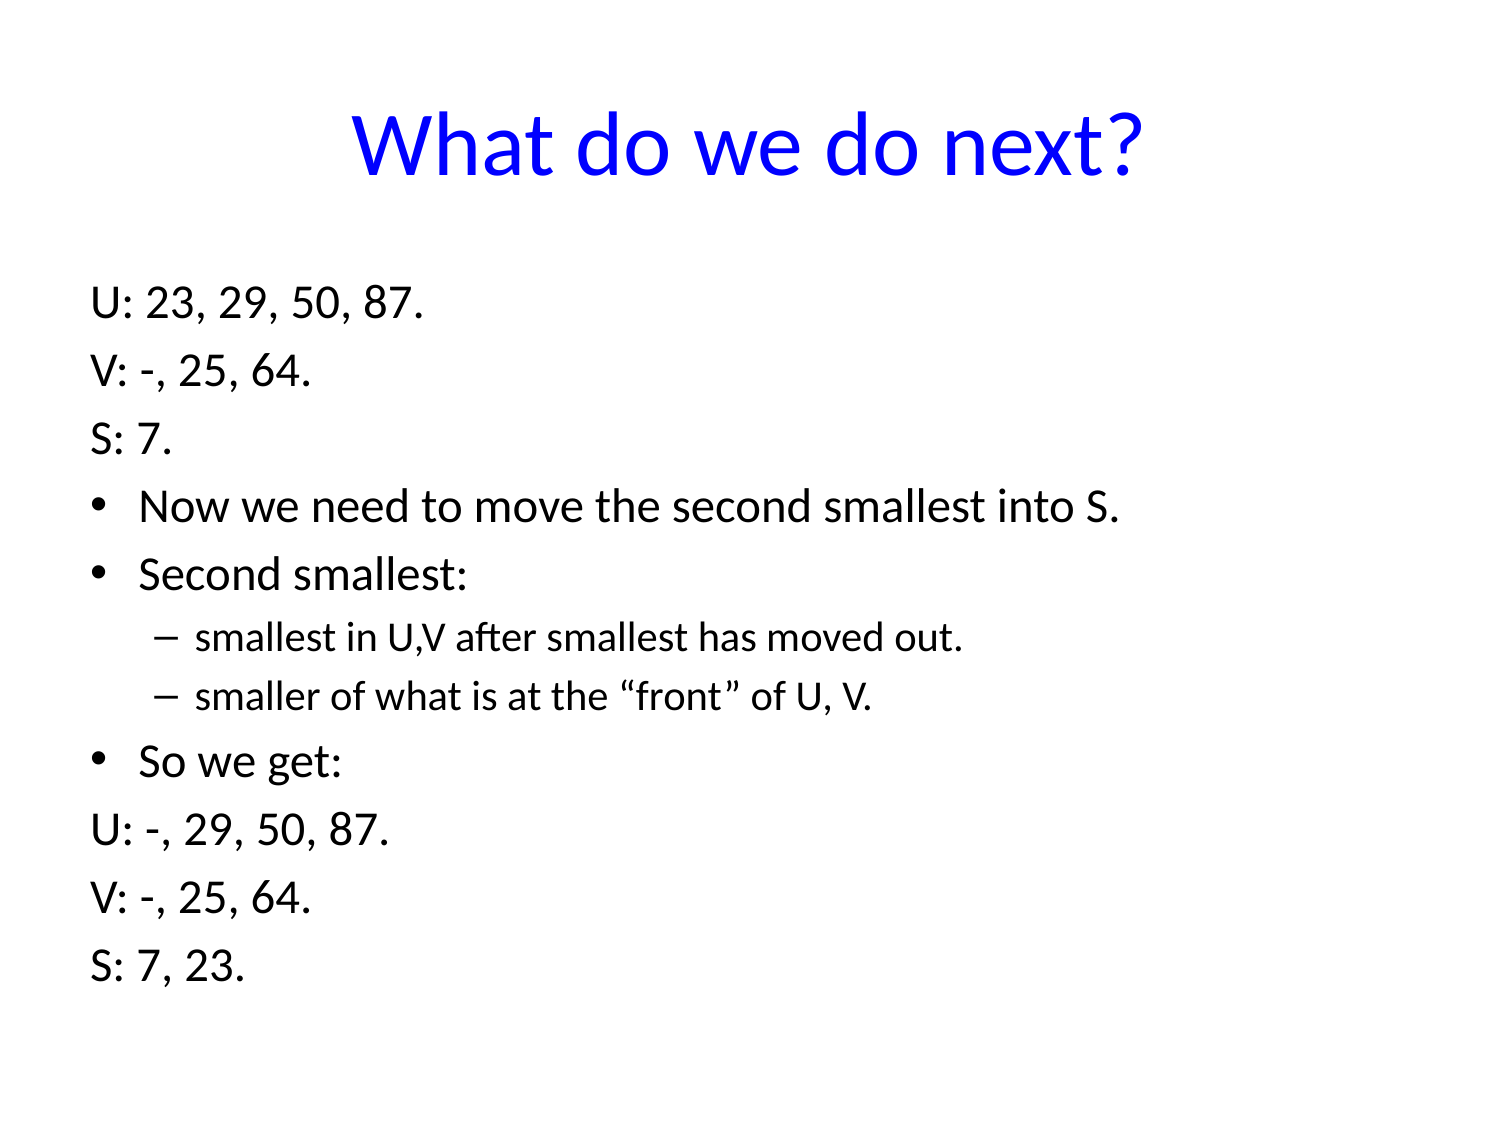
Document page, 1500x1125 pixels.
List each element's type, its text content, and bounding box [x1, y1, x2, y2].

list U: 23, 29, 50, 87. V: -, 25, 64. S: 7. Now we need to move the second smallest into S. Second smallest: smallest in U,V after smallest has moved out. smaller of what is at the “front” of U, V. So we get: U: -, 29, 50, 87. V: -, 25, 64. S: 7, 23. [75, 262, 1425, 1005]
title What do we do next? [75, 45, 1425, 233]
